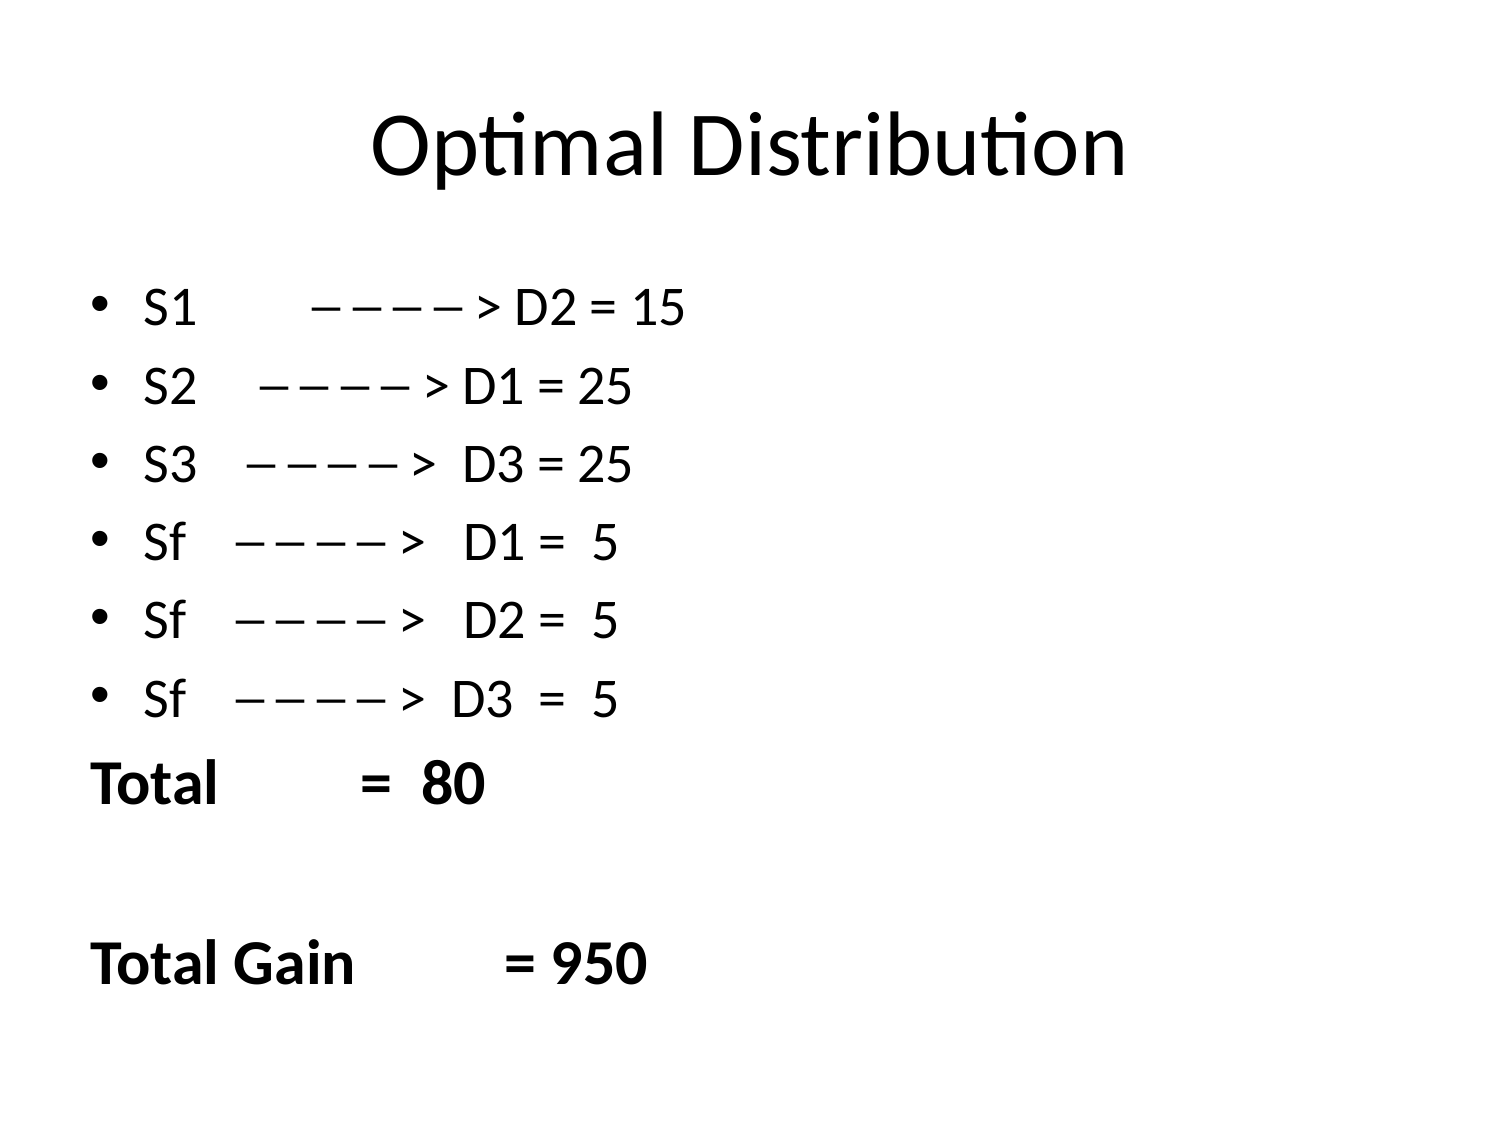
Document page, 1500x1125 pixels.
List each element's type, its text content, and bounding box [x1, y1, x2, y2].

list S1 ─ ─ ─ ─ > D2 = 15 S2 ─ ─ ─ ─ > D1 = 25 S3 ─ ─ ─ ─ > D3 = 25 Sf ─ ─ ─ ─ > D1 = 5 Sf ─ ─ ─ ─ > D2 = 5 Sf ─ ─ ─ ─ > D3 = 5 Total = 80 Total Gain = 950 [75, 262, 1425, 1005]
title Optimal Distribution [75, 45, 1425, 233]
